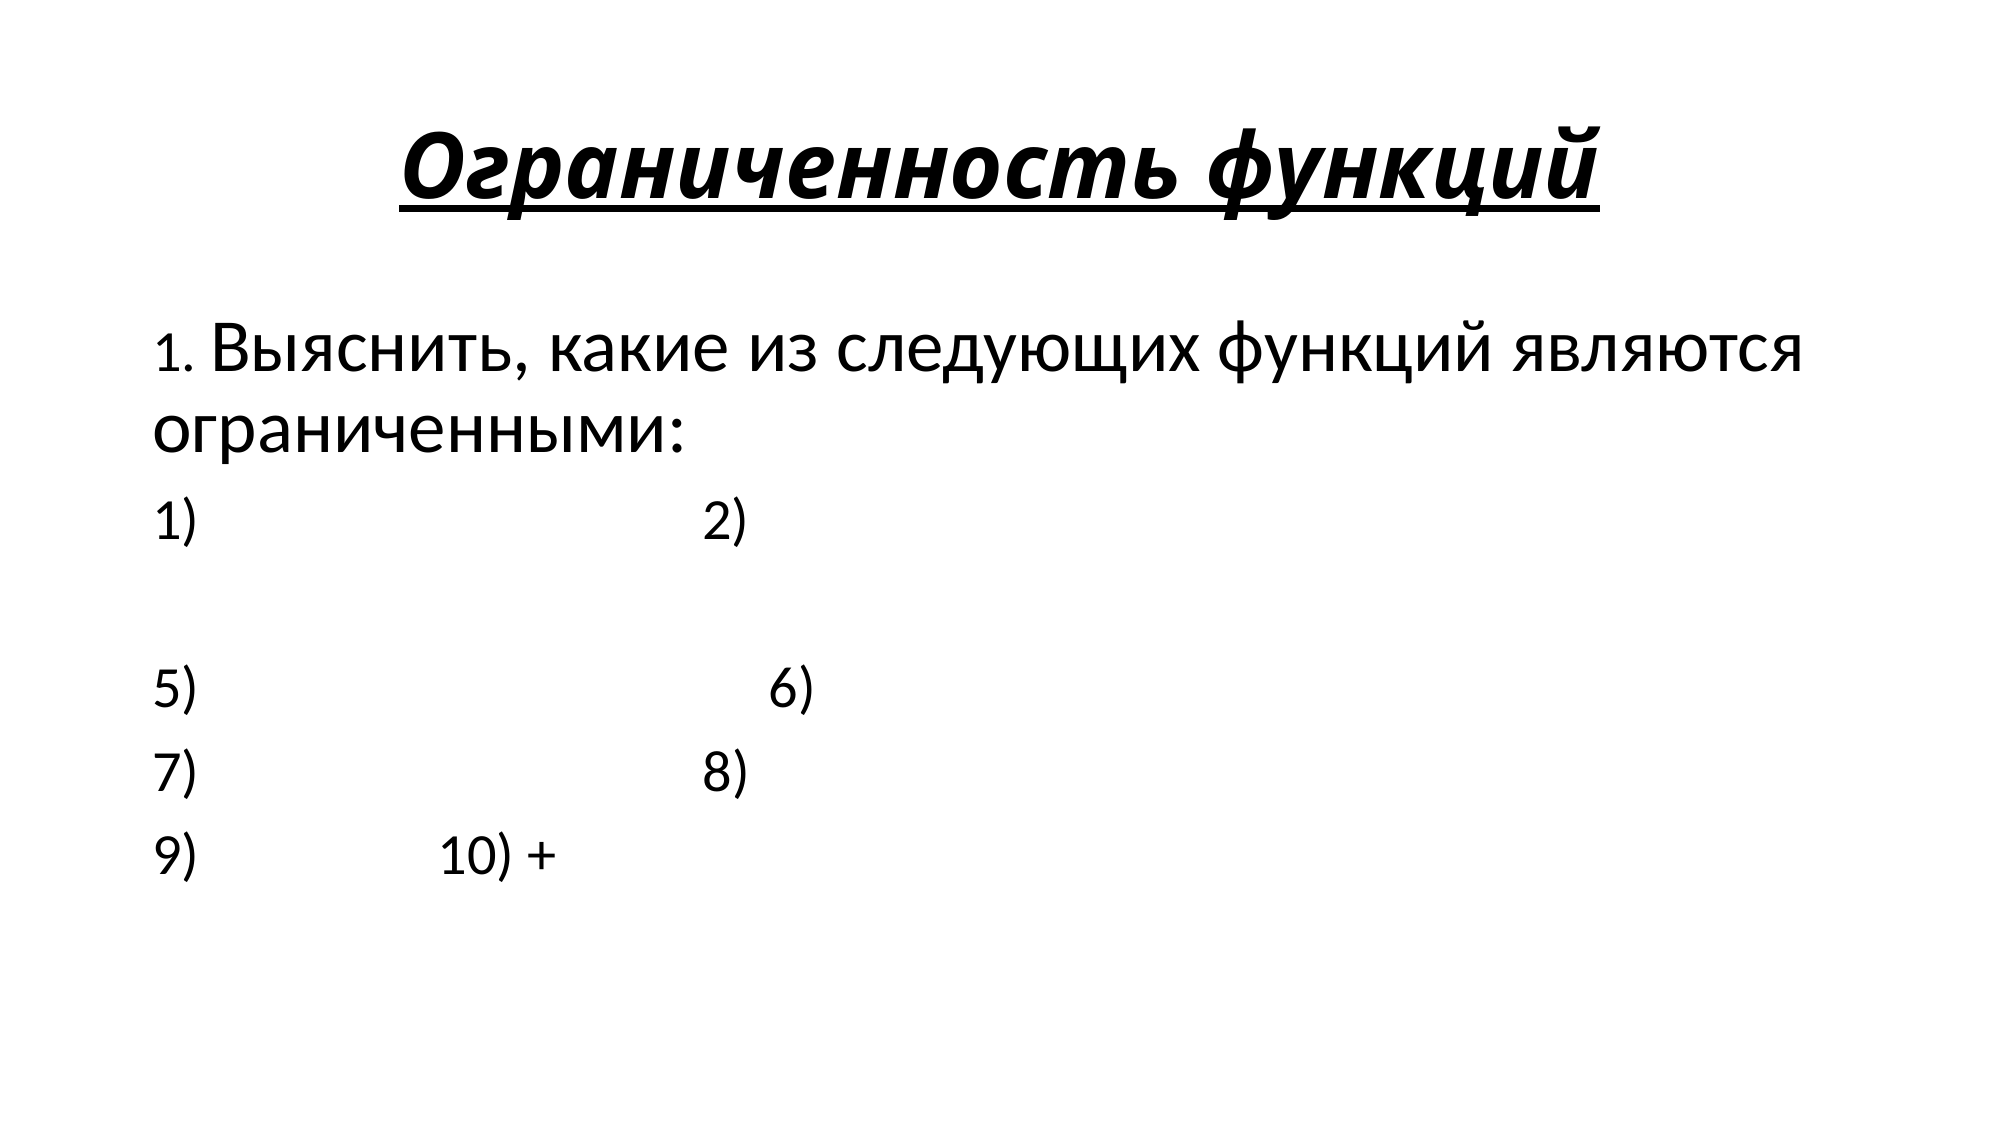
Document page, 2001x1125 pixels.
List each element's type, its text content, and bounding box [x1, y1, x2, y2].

title Ограниченность функций [137, 59, 1863, 278]
